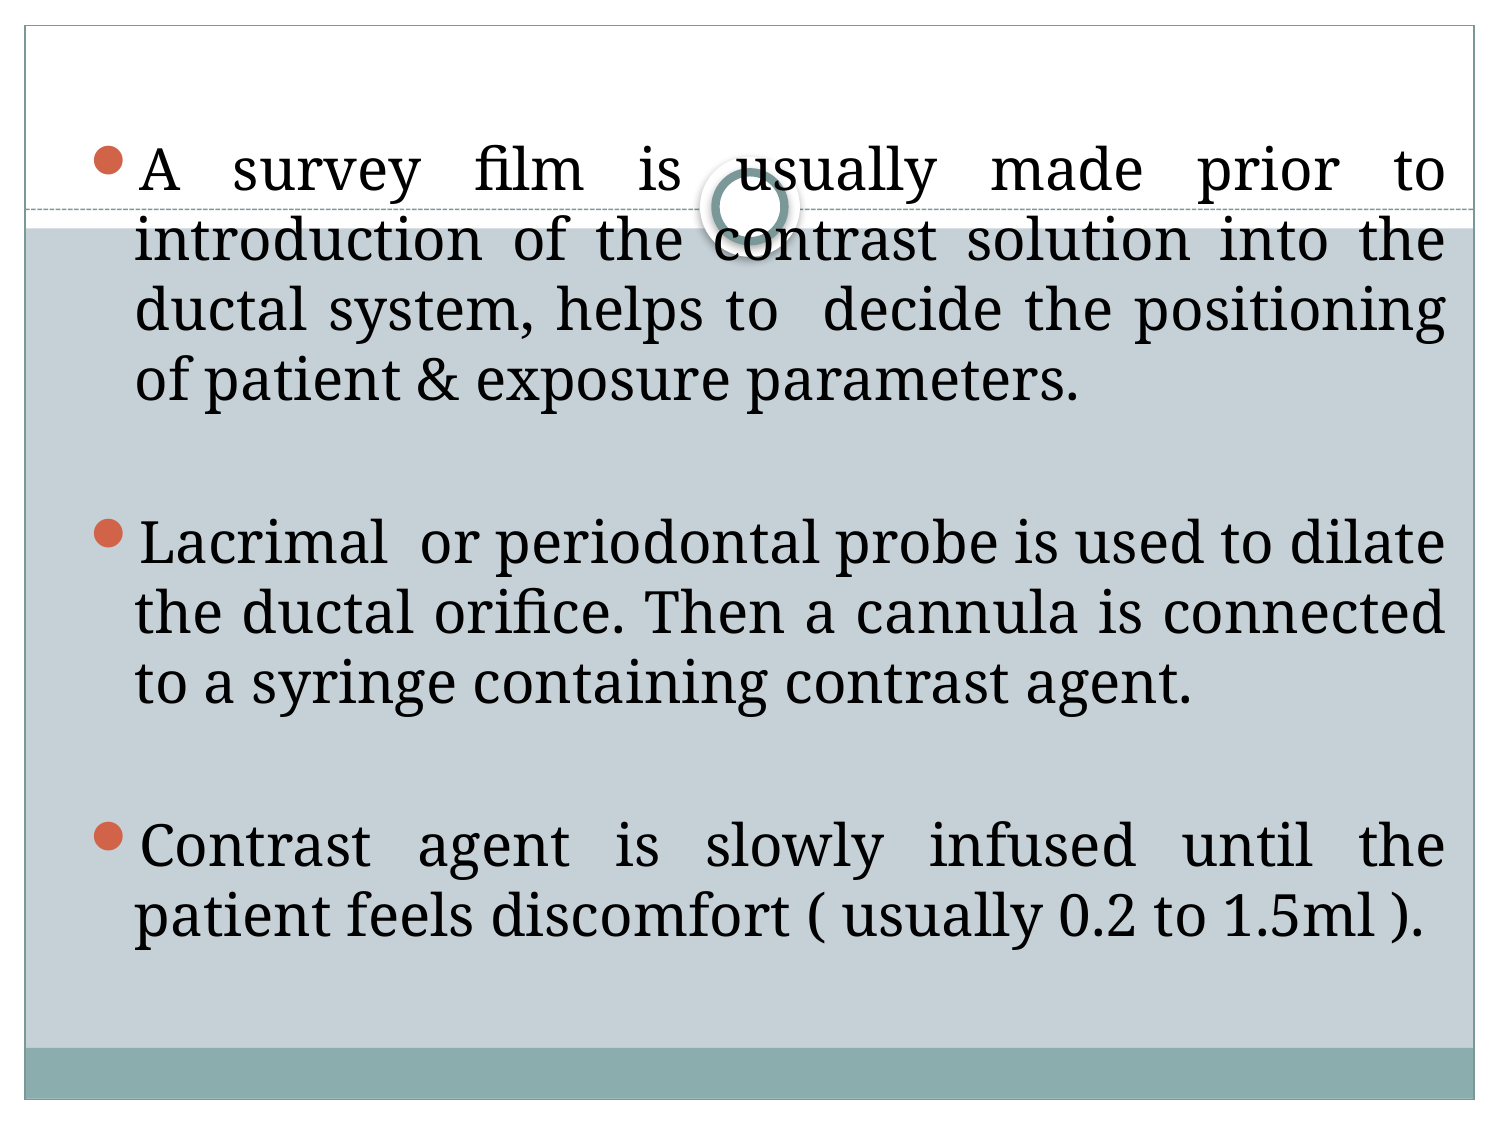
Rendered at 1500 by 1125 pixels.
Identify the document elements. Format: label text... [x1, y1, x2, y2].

list A survey film is usually made prior to introduction of the contrast solution into the ductal system, helps to decide the positioning of patient & exposure parameters. Lacrimal or periodontal probe is used to dilate the ductal orifice. Then a cannula is connected to a syringe containing contrast agent. Contrast agent is slowly infused until the patient feels discomfort ( usually 0.2 to 1.5ml ). [75, 125, 1463, 1038]
